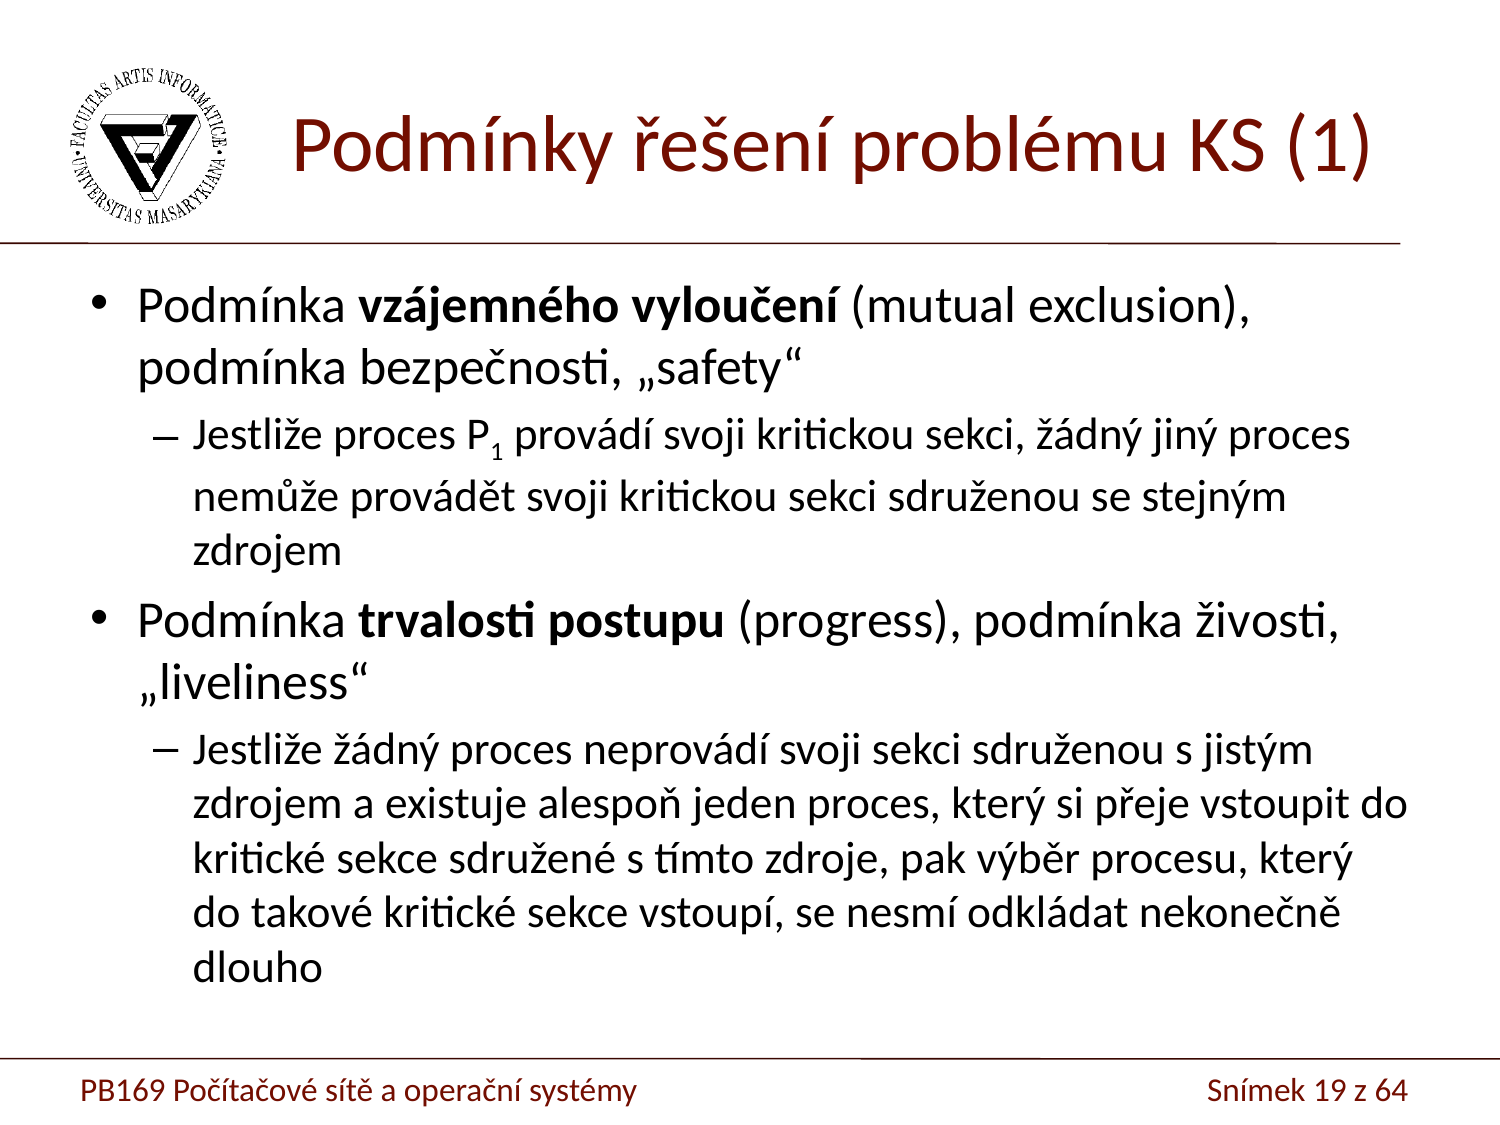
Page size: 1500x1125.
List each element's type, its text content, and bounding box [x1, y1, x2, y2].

title Podmínky řešení problému KS (1) [242, 45, 1425, 233]
picture [70, 66, 231, 224]
list Podmínka vzájemného vyloučení (mutual exclusion), podmínka bezpečnosti, „safety“ Jestliže proces P1 provádí svoji kritickou sekci, žádný jiný proces nemůže provádět svoji kritickou sekci sdruženou se stejným zdrojem Podmínka trvalosti postupu (progress), podmínka živosti, „liveliness“ Jestliže žádný proces neprovádí svoji sekci sdruženou s jistým zdrojem a existuje alespoň jeden proces, který si přeje vstoupit do kritické sekce sdružené s tímto zdroje, pak výběr procesu, který do takové kritické sekce vstoupí, se nesmí odkládat nekonečně dlouho [75, 262, 1425, 1005]
